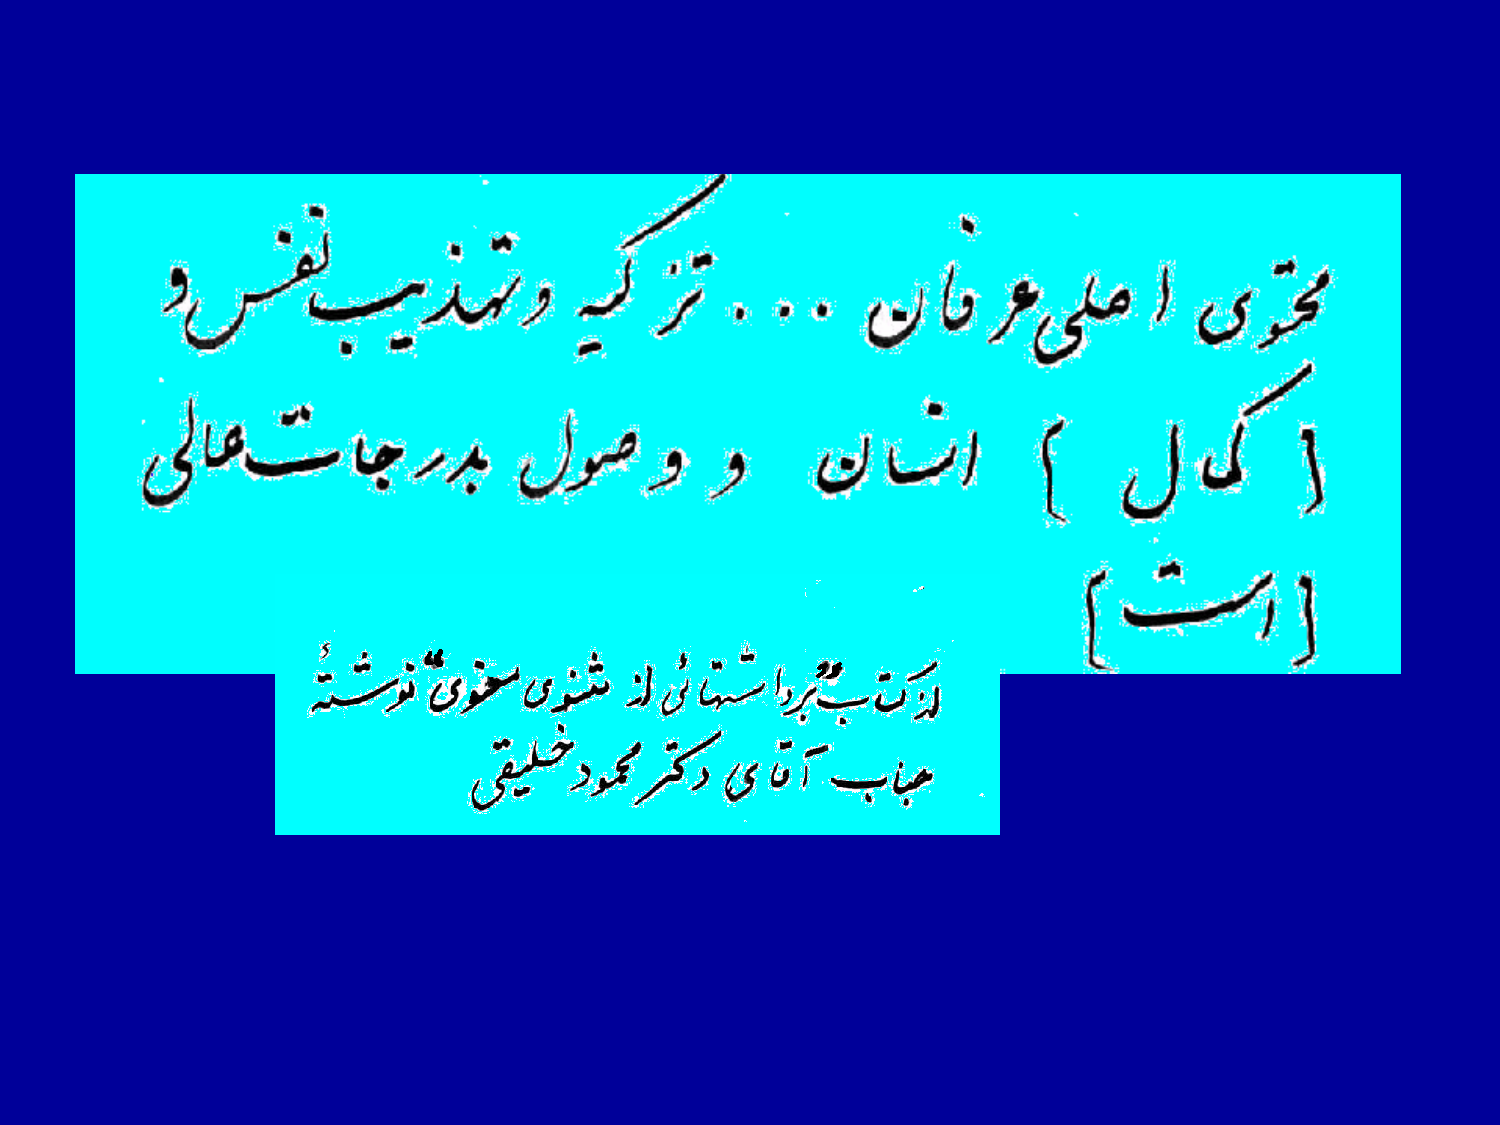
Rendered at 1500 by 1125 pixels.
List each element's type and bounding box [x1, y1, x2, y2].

picture [74, 174, 1401, 835]
